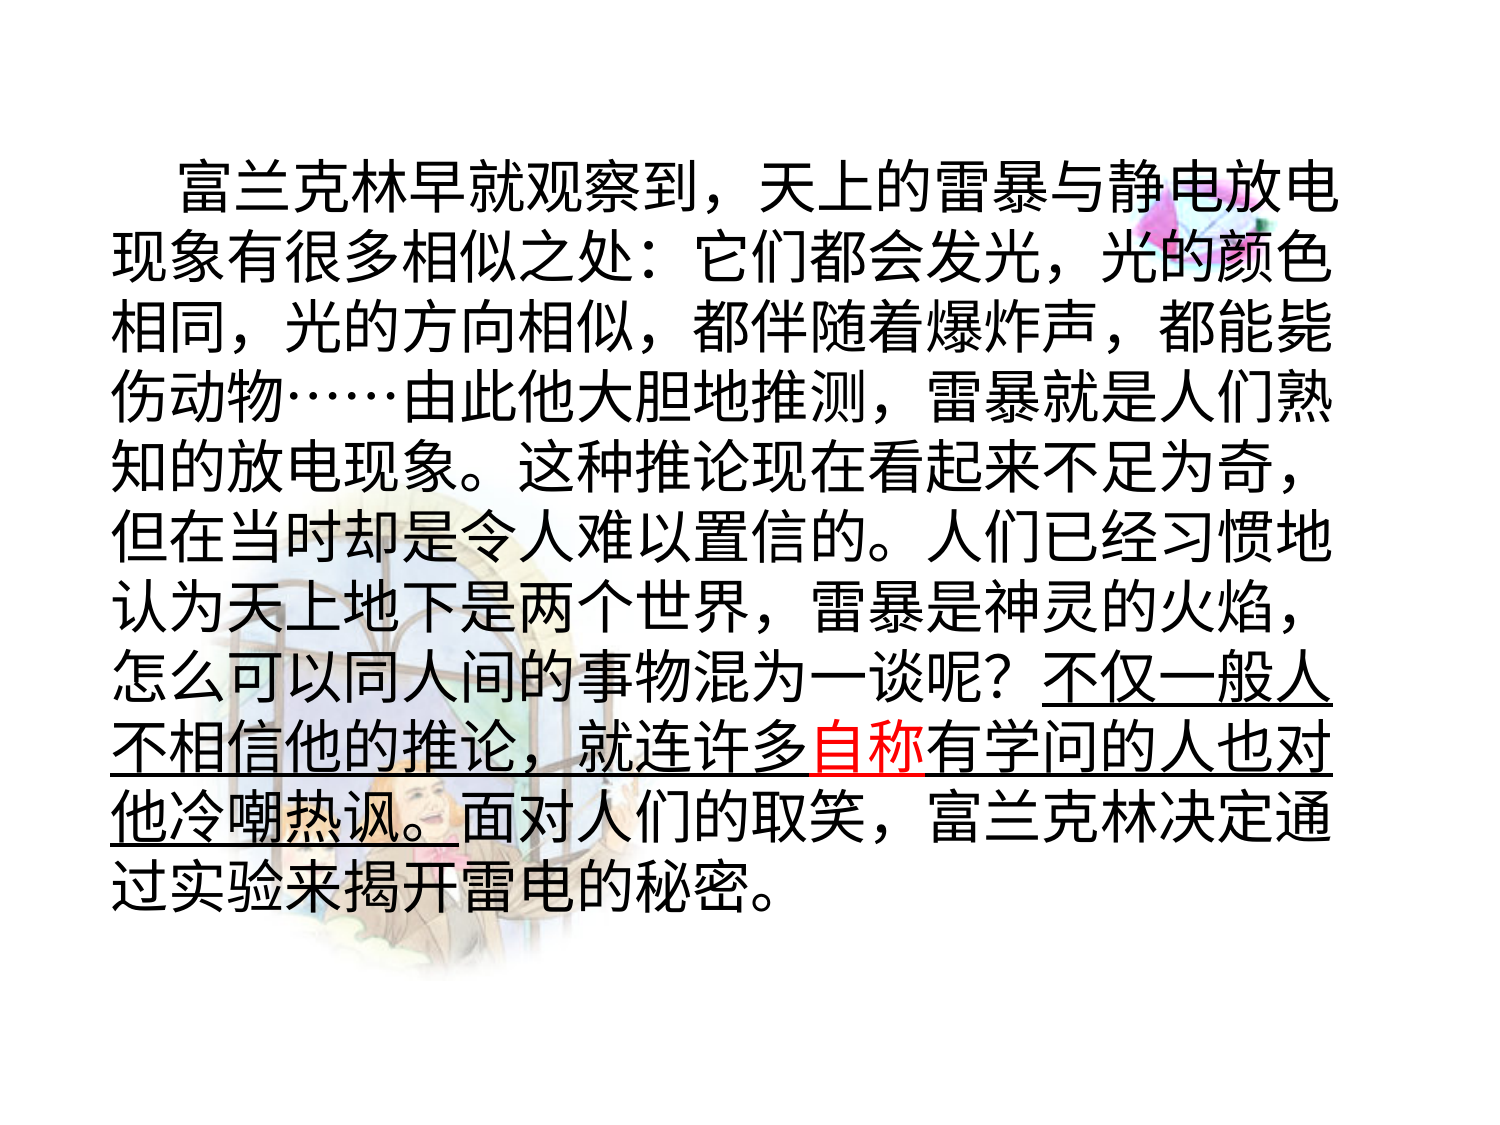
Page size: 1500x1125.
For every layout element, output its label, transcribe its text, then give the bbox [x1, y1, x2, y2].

text_box 富兰克林早就观察到，天上的雷暴与静电放电现象有很多相似之处：它们都会发光，光的颜色相同，光的方向相似，都伴随着爆炸声，都能毙伤动物……由此他大胆地推测，雷暴就是人们熟知的放电现象。这种推论现在看起来不足为奇，但在当时却是令人难以置信的。人们已经习惯地认为天上地下是两个世界，雷暴是神灵的火焰，怎么可以同人间的事物混为一谈呢？不仅一般人不相信他的推论，就连许多自称有学问的人也对他冷嘲热讽。面对人们的取笑，富兰克林决定通过实验来揭开雷电的秘密。 [95, 142, 1385, 928]
picture [188, 455, 683, 981]
picture [1106, 159, 1292, 291]
